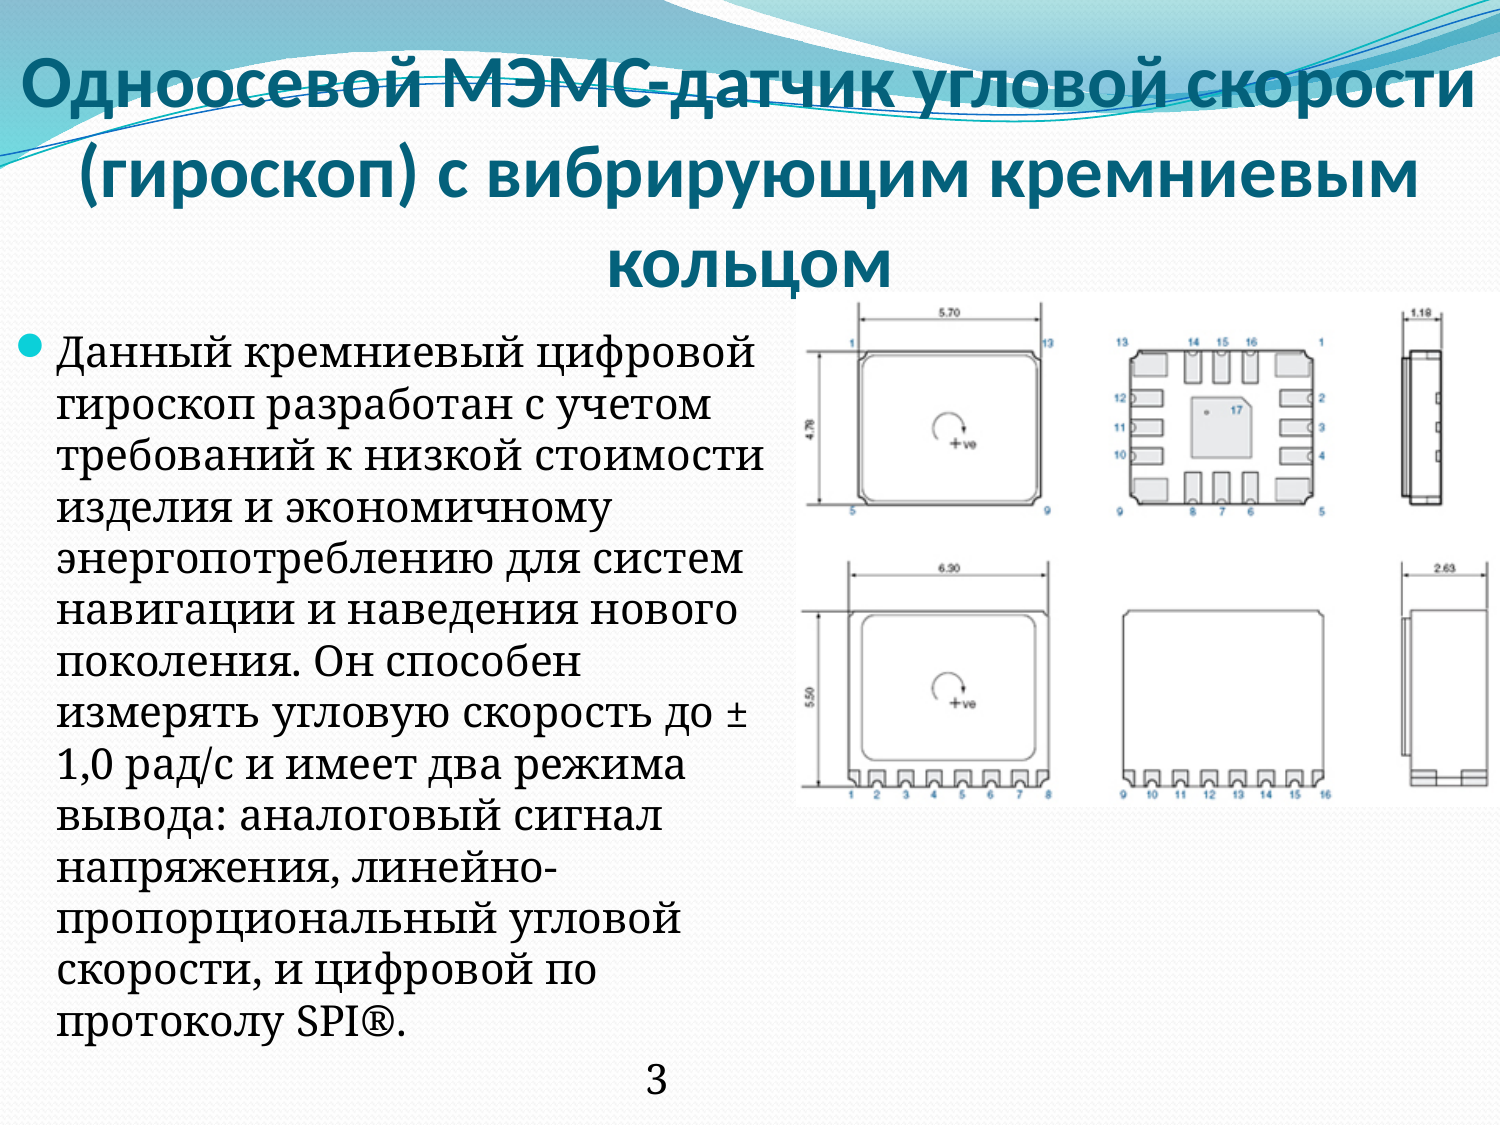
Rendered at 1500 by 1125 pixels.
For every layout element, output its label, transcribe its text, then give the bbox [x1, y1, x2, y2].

title Одноосевой МЭМС-датчик угловой скорости (гироскоп) с вибрирующим кремниевым кольцом [0, 23, 1500, 303]
text_box 3 [421, 1045, 903, 1125]
list Данный кремниевый цифровой гироскоп разработан с учетом требований к низкой стоимости изделия и экономичному энергопотреблению для систем навигации и наведения нового поколения. Он способен измерять угловую скорость до ± 1,0 рад/с и имеет два режима вывода: аналоговый сигнал напряжения, линейно-пропорциональный угловой скорости, и цифровой по протоколу SPI®. [0, 317, 797, 1090]
picture [796, 292, 1500, 808]
